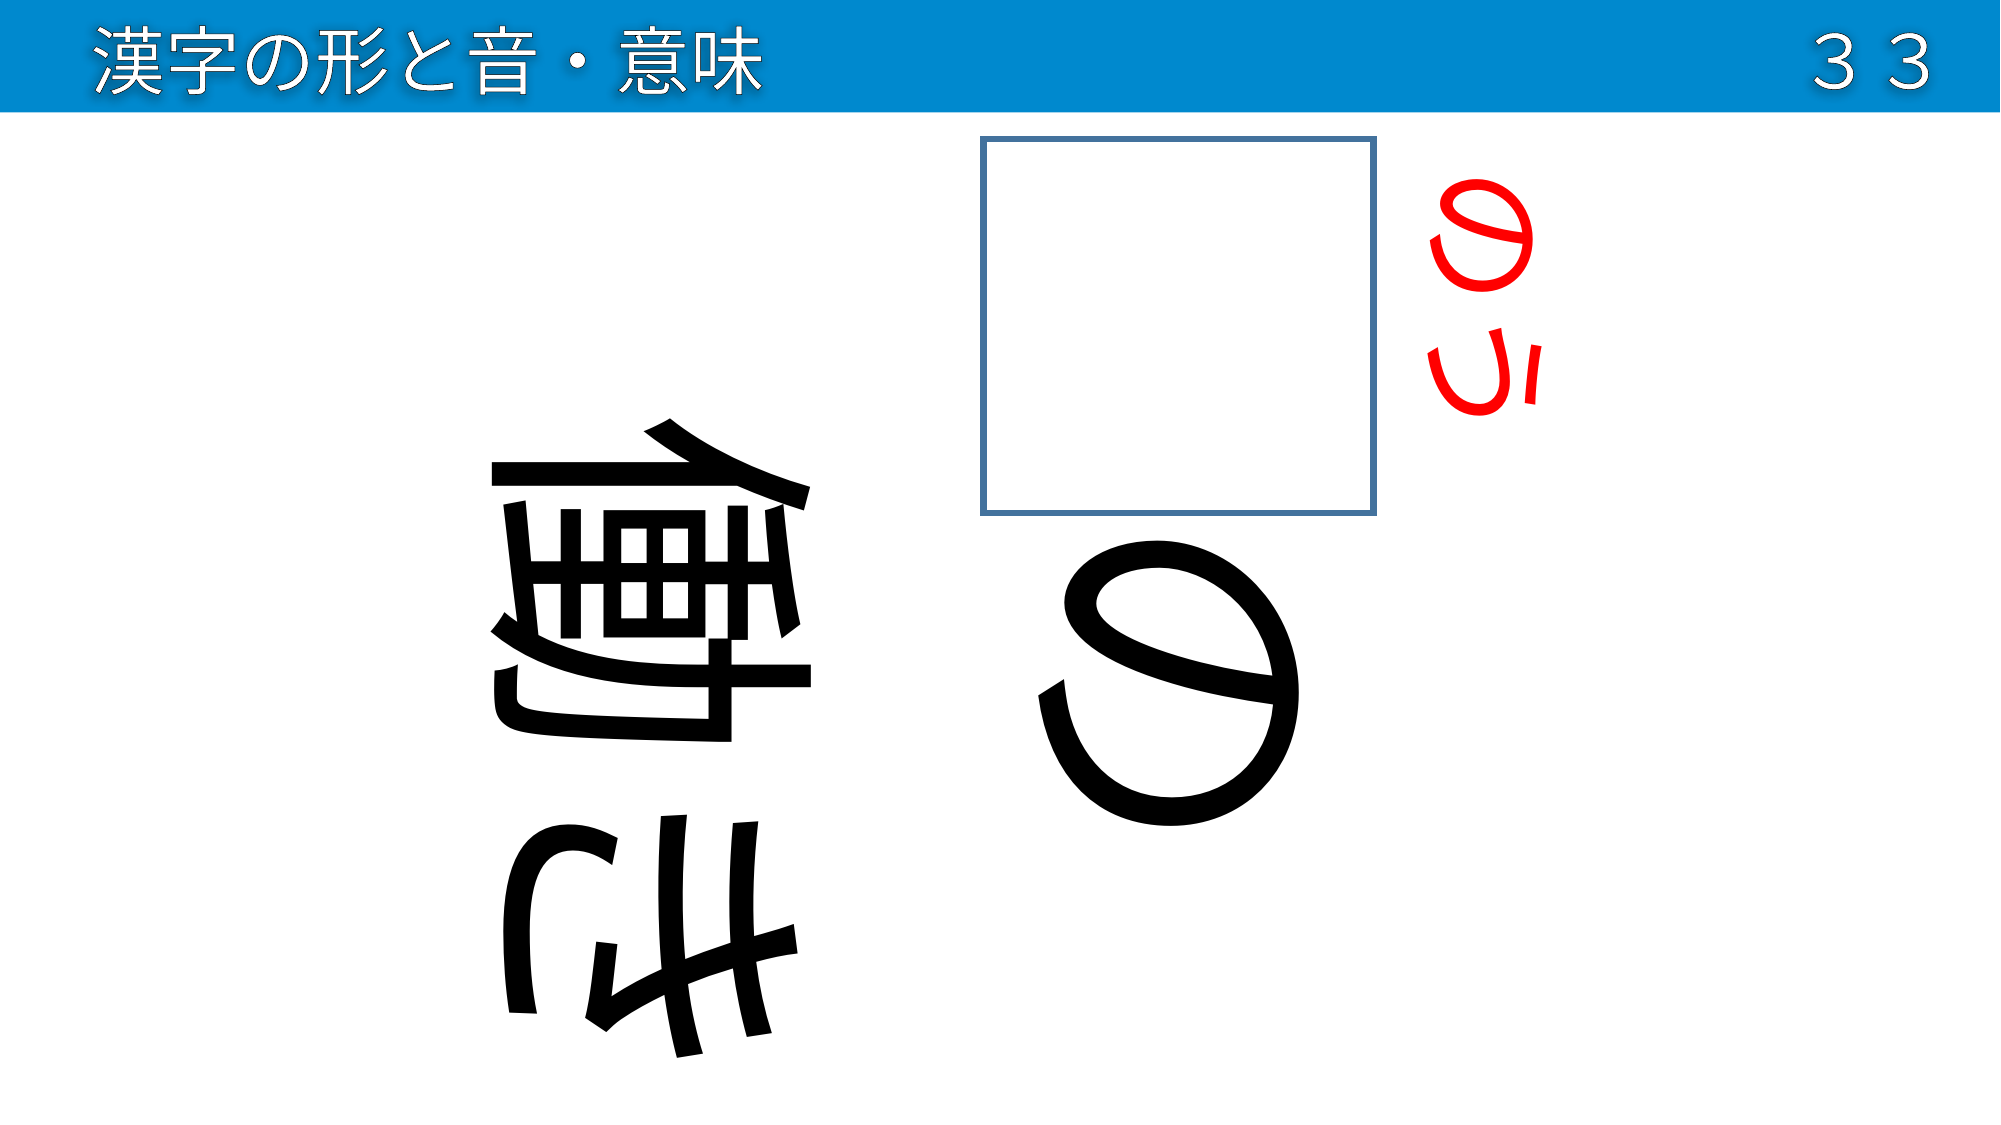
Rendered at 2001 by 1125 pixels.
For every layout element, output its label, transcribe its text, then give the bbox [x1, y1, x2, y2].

text_box 漢字の形と音・意味 [75, 6, 1225, 112]
text_box のう [1405, 152, 1580, 446]
text_box 働き [423, 397, 876, 1125]
text_box 脳の [952, 147, 1405, 874]
text_box [0, 0, 2000, 113]
text_box [983, 138, 1375, 514]
text_box ３３ [1782, 6, 1963, 112]
